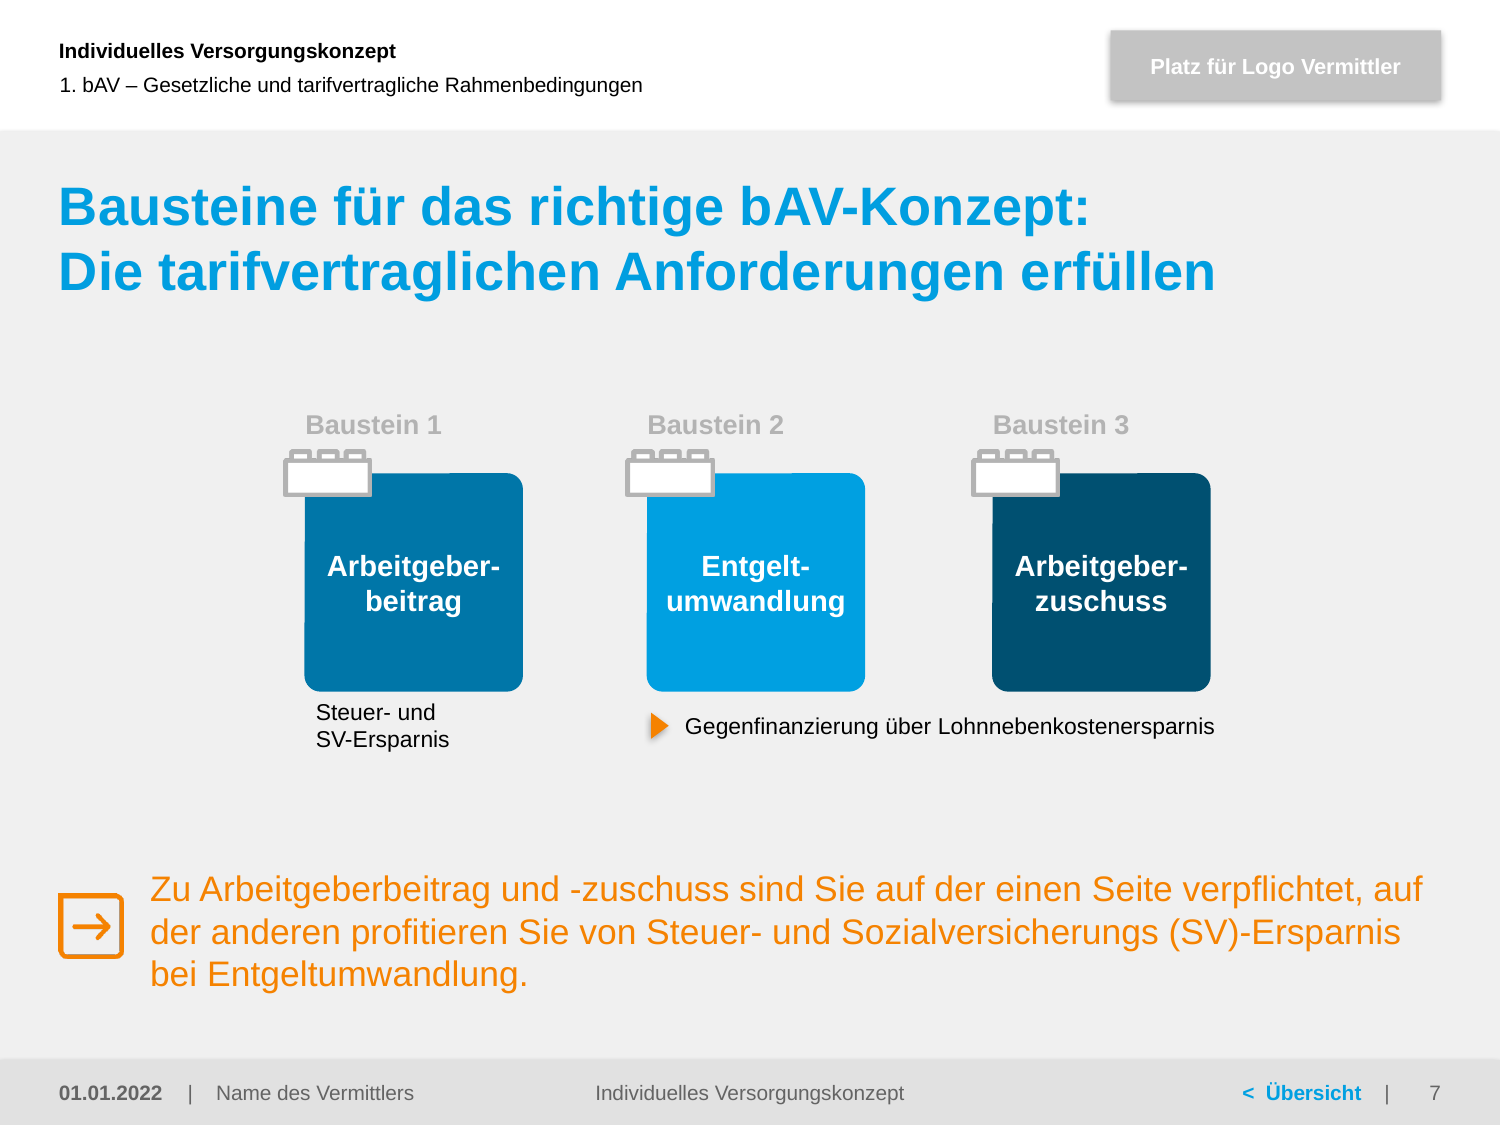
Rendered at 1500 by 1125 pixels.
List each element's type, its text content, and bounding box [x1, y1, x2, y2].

slide_number 7 [1358, 1060, 1500, 1125]
picture [58, 893, 124, 959]
list 1. bAV – Gesetzliche und tarifvertragliche Rahmenbedingungen [0, 36, 1073, 132]
title Bausteine für das richtige bAV-Konzept: Die tarifvertraglichen Anforderungen erfüllen [58, 171, 1442, 254]
list Zu Arbeitgeberbeitrag und -zuschuss sind Sie auf der einen Seite verpflichtet, auf der anderen profitieren Sie von Steuer- und Sozialversicherungs (SV)-Ersparnis bei Entgeltumwandlung. [150, 884, 1442, 987]
footer Individuelles Versorgungskonzept [440, 1060, 1060, 1125]
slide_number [0, 1060, 183, 1125]
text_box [283, 407, 1265, 754]
